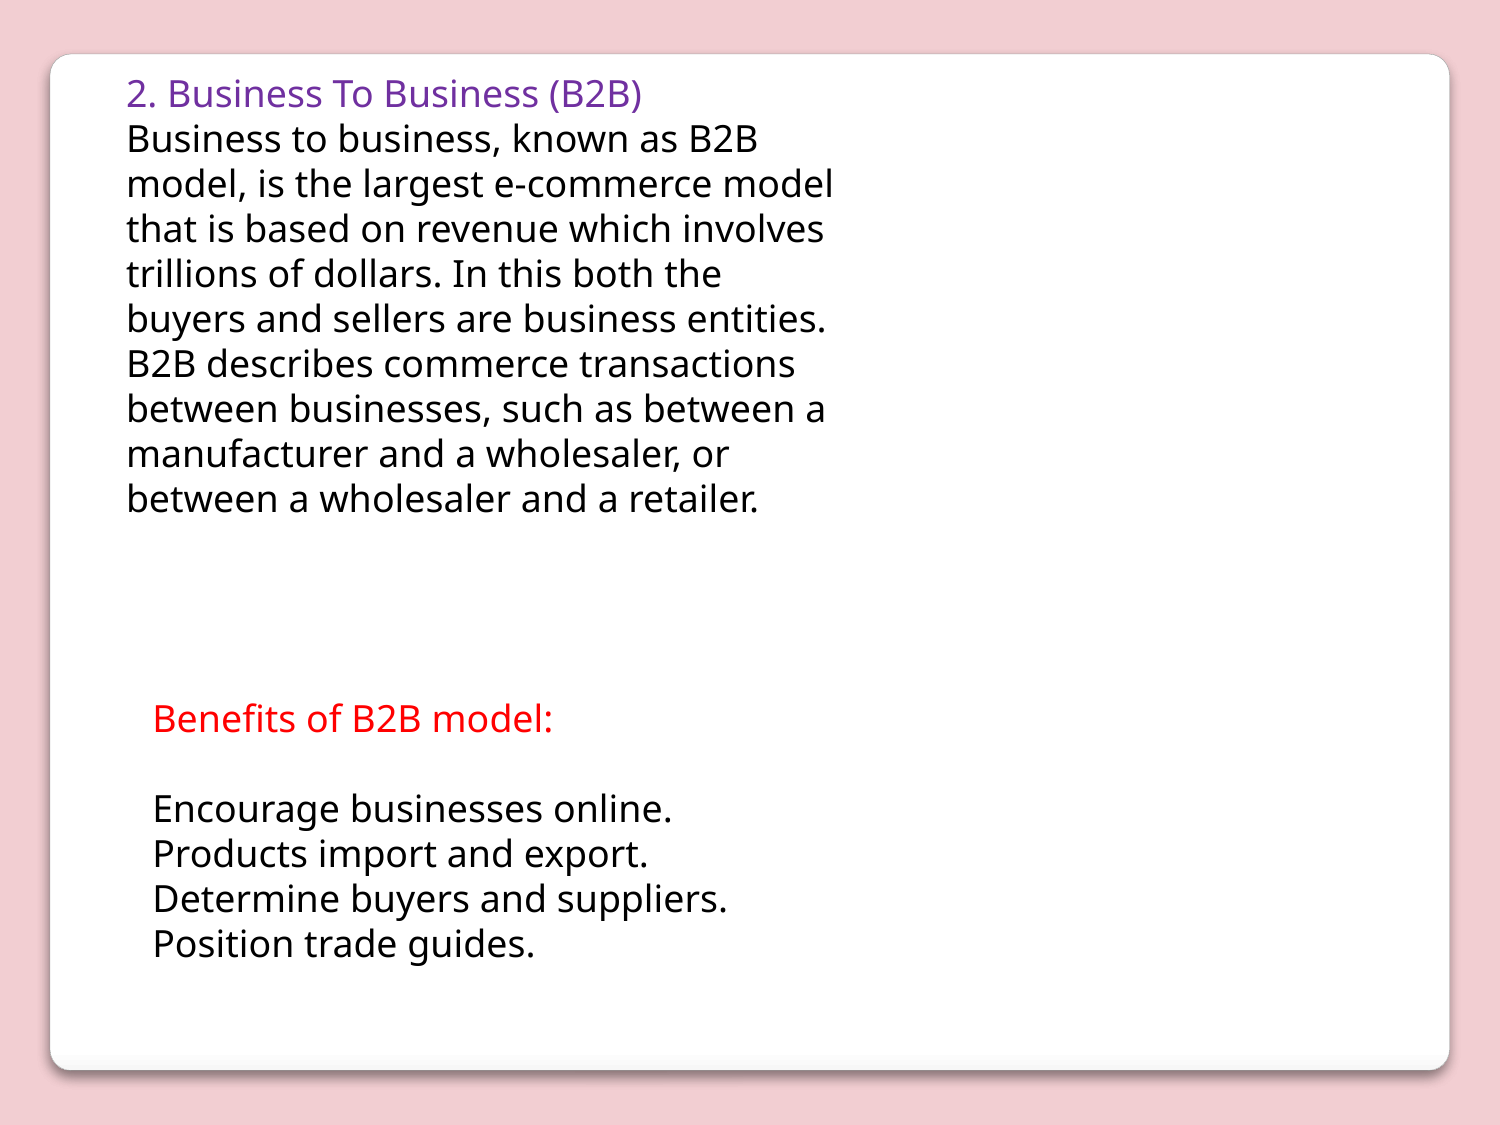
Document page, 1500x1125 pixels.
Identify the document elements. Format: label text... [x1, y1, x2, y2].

text_box Benefits of B2B model: Encourage businesses online. Products import and export. Determine buyers and suppliers. Position trade guides. [137, 687, 925, 973]
text_box 2. Business To Business (B2B) Business to business, known as B2B model, is the largest e-commerce model that is based on revenue which involves trillions of dollars. In this both the buyers and sellers are business entities. B2B describes commerce transactions between businesses, such as between a manufacturer and a wholesaler, or between a wholesaler and a retailer. [111, 62, 862, 573]
